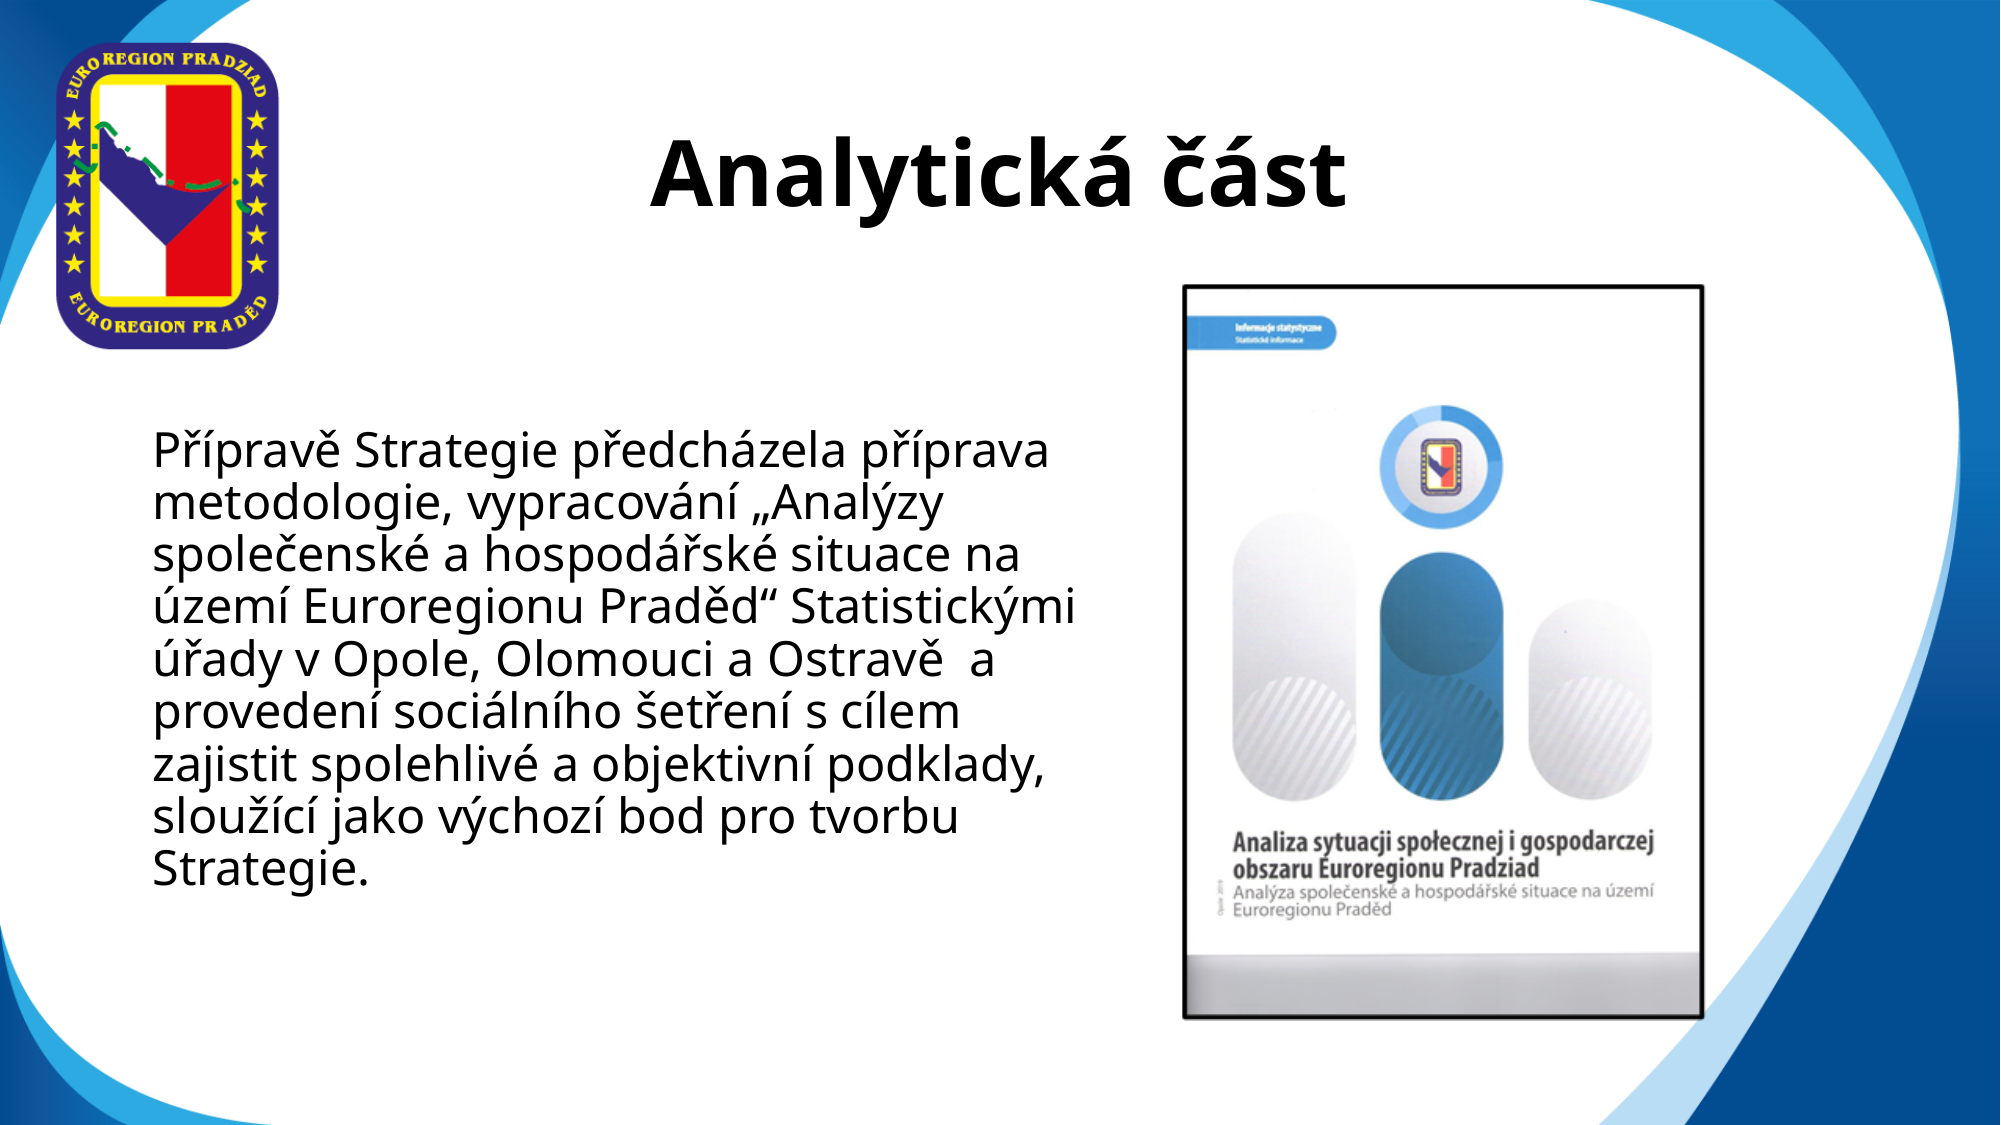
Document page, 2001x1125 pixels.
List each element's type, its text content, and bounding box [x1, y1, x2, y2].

title Analytická část [294, 67, 1706, 286]
picture [0, 0, 2000, 1125]
list Přípravě Strategie předcházela příprava metodologie, vypracování „Analýzy společenské a hospodářské situace na území Euroregionu Praděd“ Statistickými úřady v Opole, Olomouci a Ostravě a provedení sociálního šetření s cílem zajistit spolehlivé a objektivní podklady, sloužící jako výchozí bod pro tvorbu Strategie. [137, 417, 1125, 1024]
